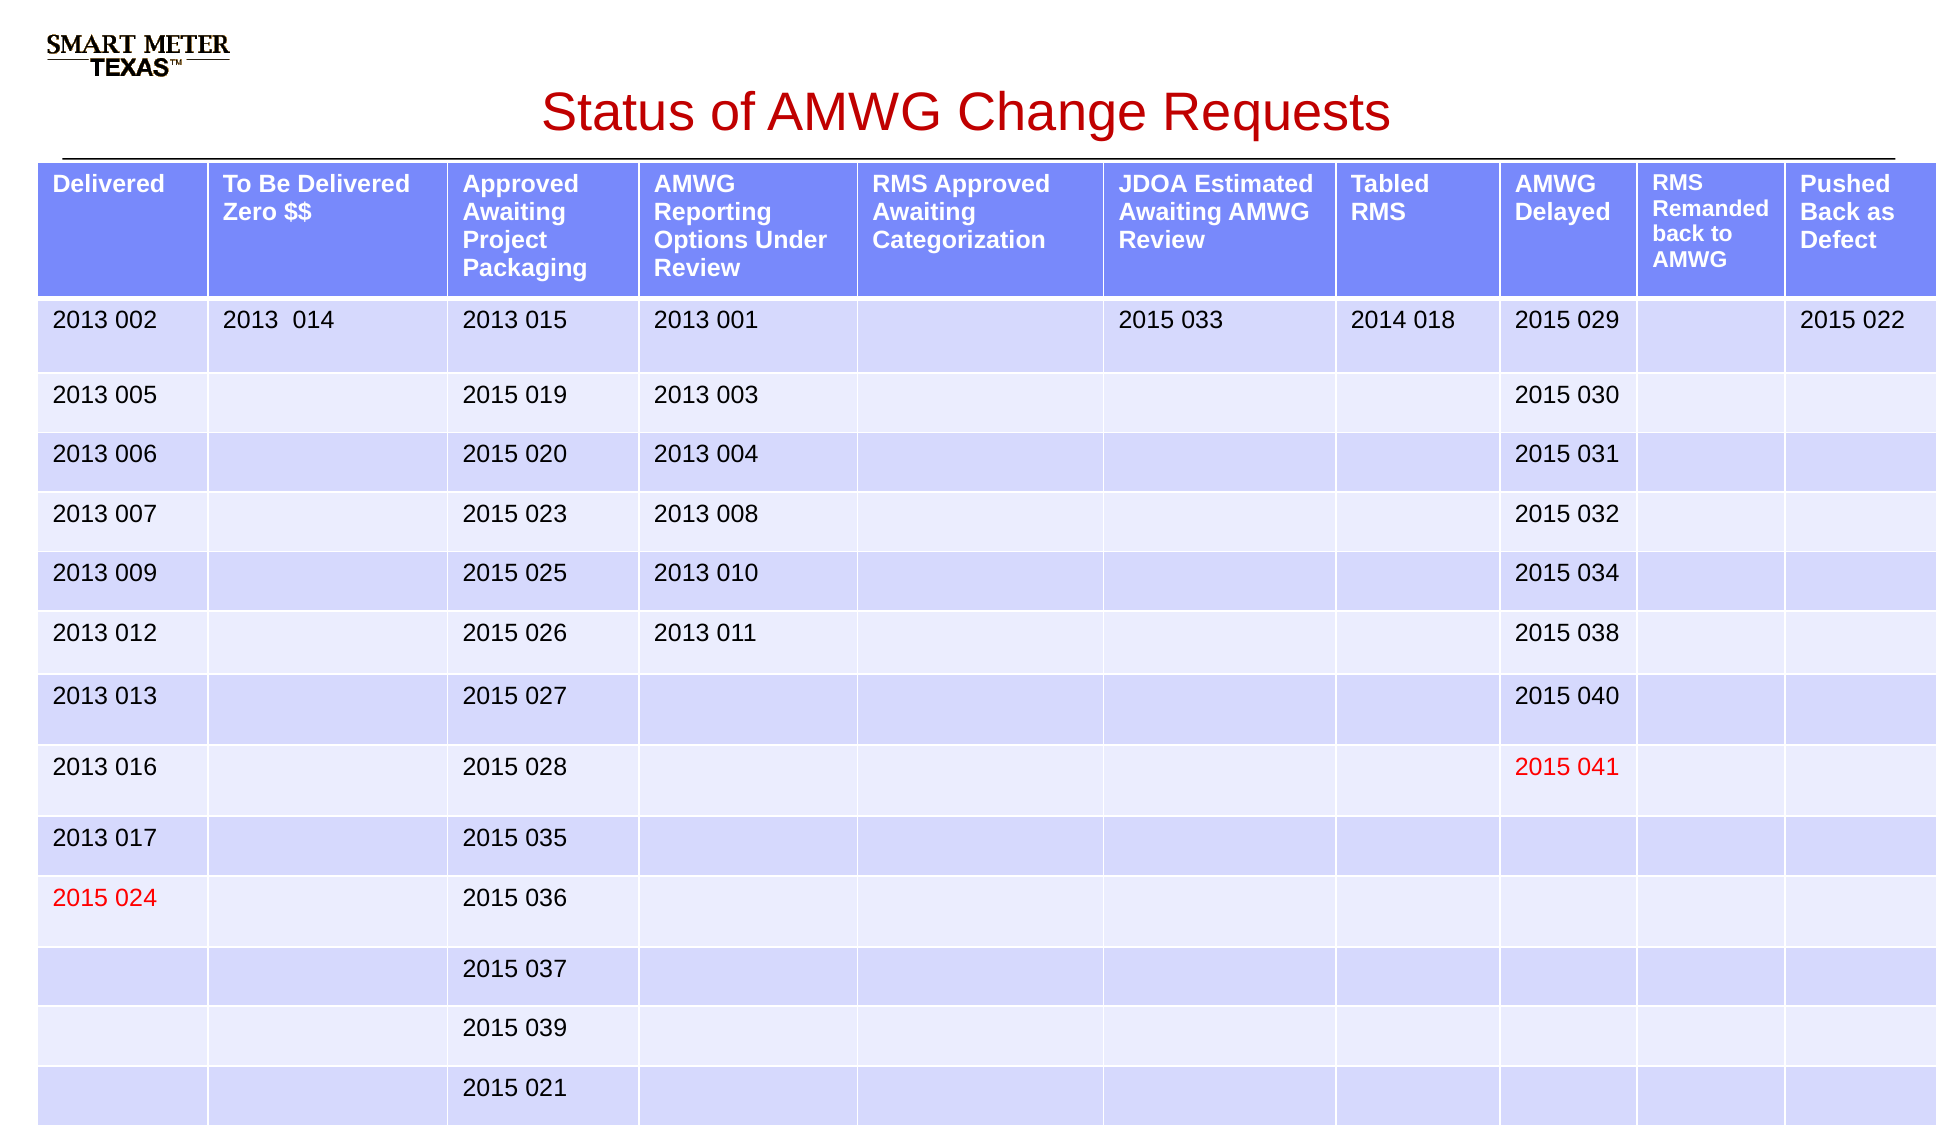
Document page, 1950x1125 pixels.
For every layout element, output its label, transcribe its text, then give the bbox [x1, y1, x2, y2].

table_cell [1638, 493, 1784, 551]
table_cell 2015 030 [1501, 374, 1636, 432]
table_cell 2015 025 [448, 552, 638, 610]
table_cell [1337, 746, 1499, 815]
table_cell [858, 1067, 1103, 1125]
table_header Delivered [38, 163, 207, 296]
table_cell [640, 817, 857, 875]
table_cell [1638, 374, 1784, 432]
table_cell [640, 746, 857, 815]
table_cell 2015 040 [1501, 675, 1636, 744]
table_header Tabled RMS [1337, 163, 1499, 296]
table_cell [209, 877, 447, 946]
table_cell 2013 016 [38, 746, 207, 815]
table_cell [1104, 493, 1335, 551]
table_cell 2014 018 [1337, 301, 1499, 372]
table_cell 2015 036 [448, 877, 638, 946]
table_cell 2013 015 [448, 301, 638, 372]
table_cell 2013 003 [640, 374, 857, 432]
table_cell 2015 034 [1501, 552, 1636, 610]
table_cell 2015 037 [448, 948, 638, 1005]
table_cell [1104, 817, 1335, 875]
table_cell [38, 1007, 207, 1065]
table_cell [1786, 493, 1936, 551]
table_cell [38, 1067, 207, 1125]
table_cell 2015 035 [448, 817, 638, 875]
table_cell [1337, 552, 1499, 610]
picture [33, 24, 97, 84]
table_cell 2013 004 [640, 433, 857, 491]
table_cell [1104, 877, 1335, 946]
table_cell 2015 023 [448, 493, 638, 551]
table_cell [1337, 675, 1499, 744]
table_header Approved Awaiting Project Packaging [448, 163, 638, 296]
table_cell [1104, 746, 1335, 815]
table_cell [1337, 493, 1499, 551]
table_cell [1786, 675, 1936, 744]
table_cell 2015 028 [448, 746, 638, 815]
table_cell [640, 877, 857, 946]
table_cell [1638, 1067, 1784, 1125]
table_cell [1786, 1067, 1936, 1125]
table_cell [1786, 433, 1936, 491]
table_cell [1638, 552, 1784, 610]
table_cell [1337, 433, 1499, 491]
table_cell [1501, 877, 1636, 946]
table_cell [1786, 746, 1936, 815]
table_cell 2013 012 [38, 612, 207, 673]
table_cell 2013 001 [640, 301, 857, 372]
table_cell [640, 1067, 857, 1125]
table_cell [1638, 301, 1784, 372]
table_cell 2015 027 [448, 675, 638, 744]
table_cell [1104, 433, 1335, 491]
table_header JDOA Estimated Awaiting AMWG Review [1104, 163, 1335, 296]
table_cell [858, 612, 1103, 673]
title Status of AMWG Change Requests [97, 0, 1853, 151]
table_cell [858, 948, 1103, 1005]
table_cell [209, 1067, 447, 1125]
table_cell [209, 948, 447, 1005]
table_cell 2015 041 [1501, 746, 1636, 815]
table_cell 2015 024 [38, 877, 207, 946]
table_cell 2013 006 [38, 433, 207, 491]
table_cell [858, 877, 1103, 946]
table_cell [858, 552, 1103, 610]
table_cell 2015 029 [1501, 301, 1636, 372]
table_cell [1501, 817, 1636, 875]
table_cell [209, 1007, 447, 1065]
table_cell [1337, 1007, 1499, 1065]
table_cell [1501, 1067, 1636, 1125]
table_cell 2013 013 [38, 675, 207, 744]
table_cell [1337, 877, 1499, 946]
table_cell 2015 039 [448, 1007, 638, 1065]
table_cell 2015 026 [448, 612, 638, 673]
table_cell [1104, 948, 1335, 1005]
table_cell [1501, 1007, 1636, 1065]
table_cell [1786, 877, 1936, 946]
table_cell [1786, 1007, 1936, 1065]
table_cell [1501, 948, 1636, 1005]
table_cell [1786, 612, 1936, 673]
table_cell [1337, 948, 1499, 1005]
table_cell [209, 493, 447, 551]
table_cell [1337, 612, 1499, 673]
table_cell [1786, 817, 1936, 875]
table_cell 2015 032 [1501, 493, 1636, 551]
table_cell 2015 038 [1501, 612, 1636, 673]
table_cell [209, 612, 447, 673]
table_cell [1104, 374, 1335, 432]
table_cell [1638, 746, 1784, 815]
table_cell [1104, 1067, 1335, 1125]
table_cell [209, 817, 447, 875]
table_cell [1638, 433, 1784, 491]
table_cell [1638, 1007, 1784, 1065]
table_cell [209, 433, 447, 491]
table_cell [1786, 948, 1936, 1005]
table_cell [1104, 675, 1335, 744]
table_cell [1337, 1067, 1499, 1125]
table_header RMS Approved Awaiting Categorization [858, 163, 1103, 296]
table_cell [858, 493, 1103, 551]
table_cell 2015 021 [448, 1067, 638, 1125]
table_cell [640, 1007, 857, 1065]
table_cell [858, 433, 1103, 491]
table_cell [1786, 374, 1936, 432]
table_cell [858, 675, 1103, 744]
table_cell [1337, 817, 1499, 875]
table_header AMWG Delayed [1501, 163, 1636, 296]
table_cell [1104, 552, 1335, 610]
table_cell 2015 022 [1786, 301, 1936, 372]
table_cell [858, 746, 1103, 815]
table_cell [1104, 1007, 1335, 1065]
table_cell [1786, 552, 1936, 610]
table_cell 2015 020 [448, 433, 638, 491]
table_cell [858, 817, 1103, 875]
table_cell [858, 1007, 1103, 1065]
table_cell [858, 374, 1103, 432]
table_cell [209, 374, 447, 432]
table_cell [858, 301, 1103, 372]
table_cell 2013 008 [640, 493, 857, 551]
table_cell [1638, 675, 1784, 744]
table_cell [1337, 374, 1499, 432]
table_header RMS Remanded back to AMWG [1638, 163, 1784, 296]
table_cell 2013 017 [38, 817, 207, 875]
table_cell [1104, 612, 1335, 673]
table_cell [1638, 817, 1784, 875]
table_cell 2015 031 [1501, 433, 1636, 491]
table_cell 2015 033 [1104, 301, 1335, 372]
table_cell [1638, 948, 1784, 1005]
table_cell [640, 675, 857, 744]
table_cell [1638, 612, 1784, 673]
table_header Pushed Back as Defect [1786, 163, 1936, 296]
table_cell 2013 005 [38, 374, 207, 432]
table_header AMWG Reporting Options Under Review [640, 163, 857, 296]
table_cell [38, 948, 207, 1005]
table_cell 2013 014 [209, 301, 447, 372]
table_cell [209, 675, 447, 744]
table_cell 2013 002 [38, 301, 207, 372]
table_cell 2013 011 [640, 612, 857, 673]
table_cell [209, 552, 447, 610]
table_cell [209, 746, 447, 815]
table_cell [640, 948, 857, 1005]
table_header To Be Delivered Zero $$ [209, 163, 447, 296]
table_cell 2013 007 [38, 493, 207, 551]
table_cell 2015 019 [448, 374, 638, 432]
table_cell [1638, 877, 1784, 946]
table_cell 2013 009 [38, 552, 207, 610]
table_cell 2013 010 [640, 552, 857, 610]
